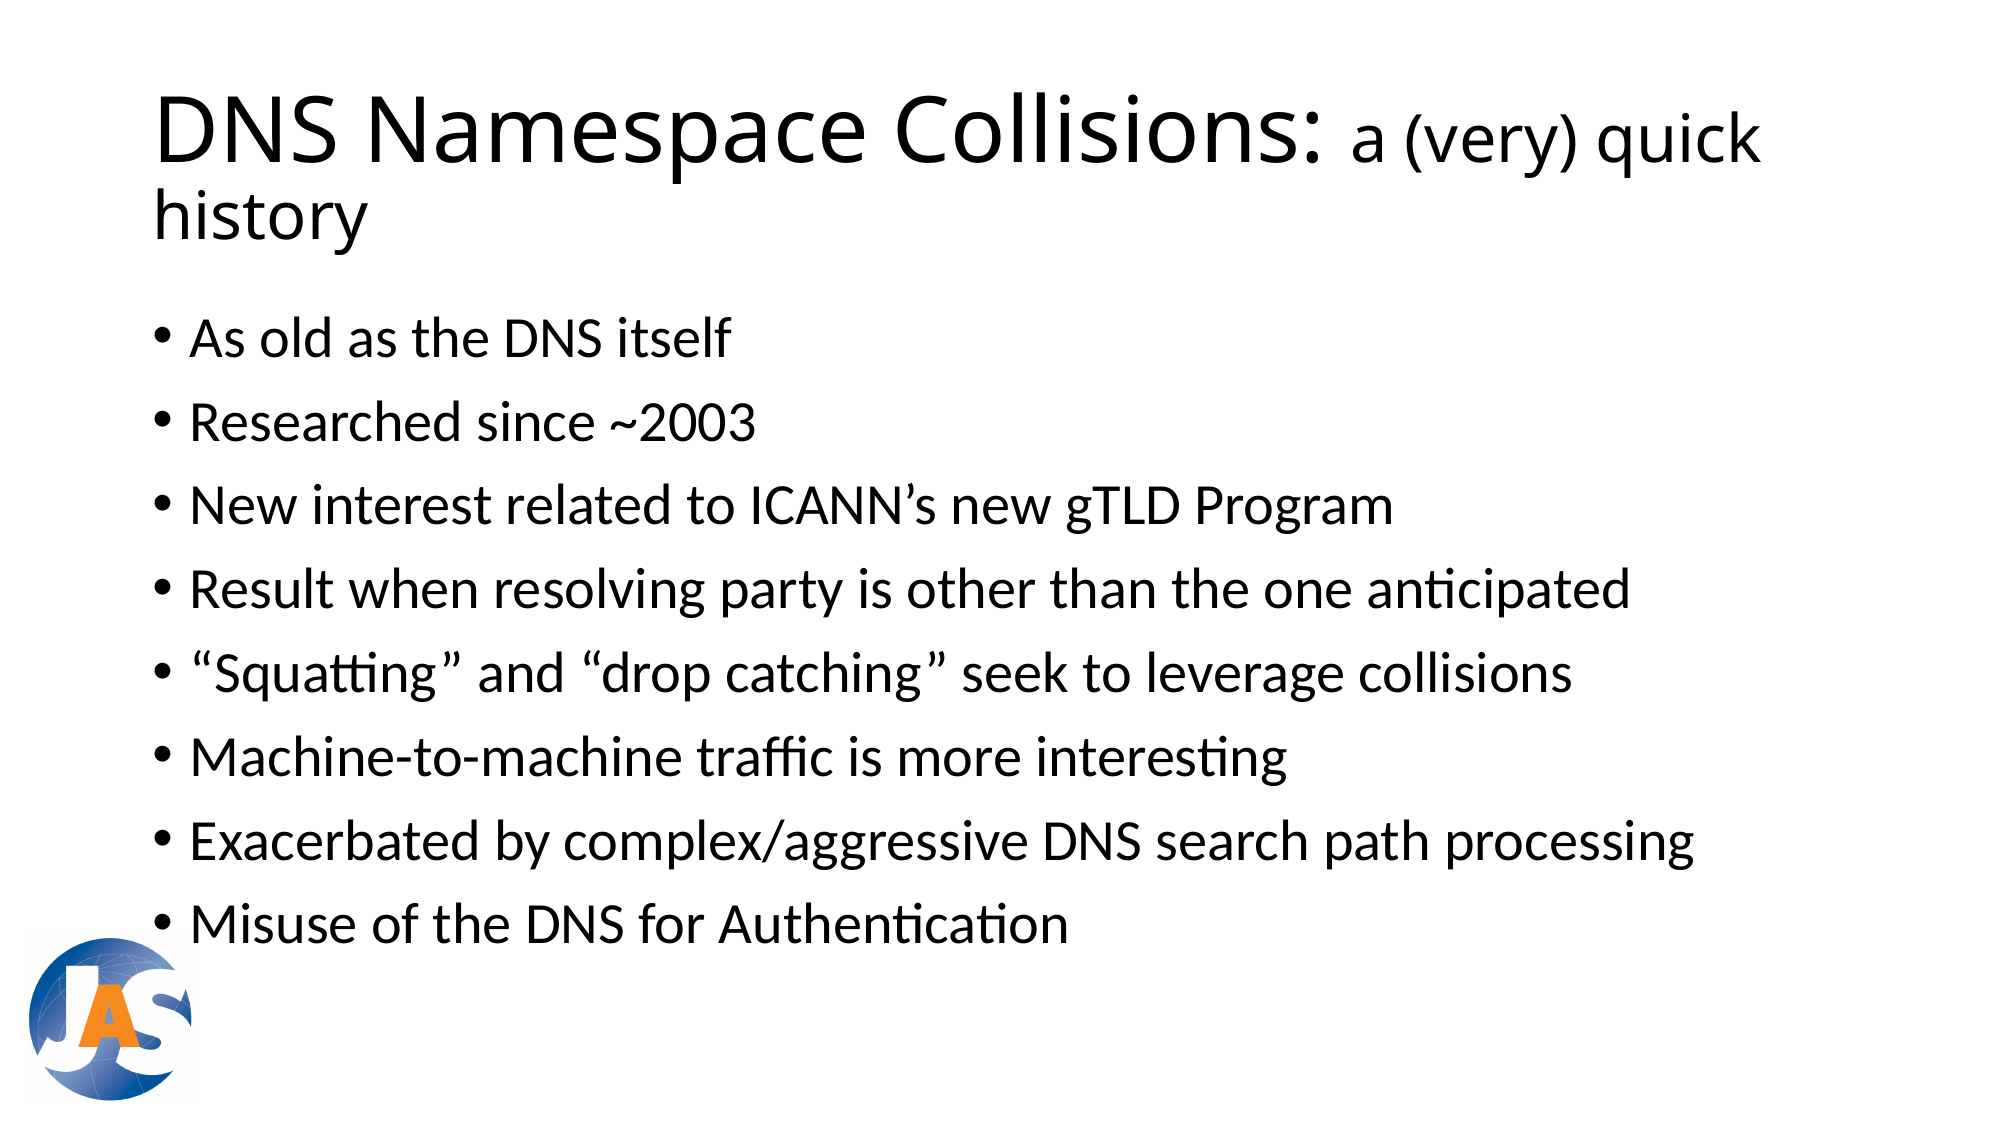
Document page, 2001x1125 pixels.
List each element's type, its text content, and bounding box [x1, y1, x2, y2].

picture [27, 932, 196, 1101]
list As old as the DNS itself Researched since ~2003 New interest related to ICANN’s new gTLD Program Result when resolving party is other than the one anticipated “Squatting” and “drop catching” seek to leverage collisions Machine-to-machine traffic is more interesting Exacerbated by complex/aggressive DNS search path processing Misuse of the DNS for Authentication [137, 299, 1863, 1014]
title DNS Namespace Collisions: a (very) quick history [137, 59, 1863, 278]
